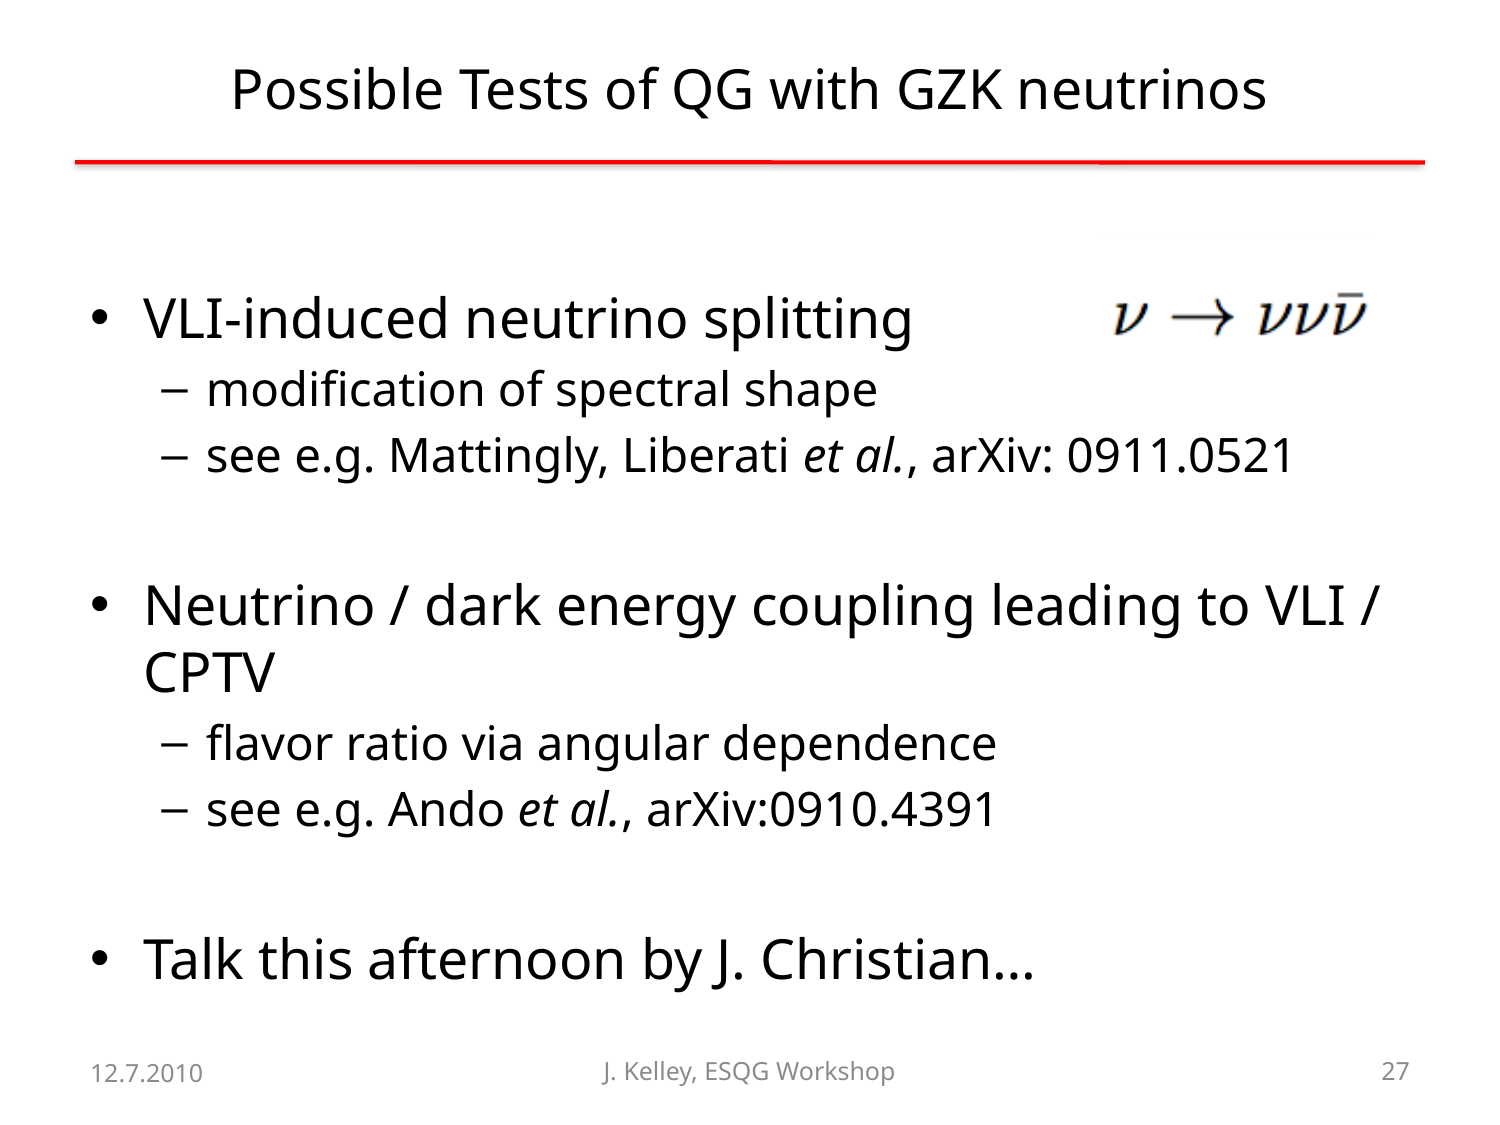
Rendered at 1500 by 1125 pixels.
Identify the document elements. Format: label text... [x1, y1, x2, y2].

list VLI-induced neutrino splitting modification of spectral shape see e.g. Mattingly, Liberati et al., arXiv: 0911.0521 Neutrino / dark energy coupling leading to VLI / CPTV flavor ratio via angular dependence see e.g. Ando et al., arXiv:0910.4391 Talk this afternoon by J. Christian… [75, 198, 1425, 1005]
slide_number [75, 1042, 425, 1103]
slide_number 27 [1074, 1042, 1425, 1103]
title Possible Tests of QG with GZK neutrinos [212, 37, 1288, 138]
footer J. Kelley, ESQG Workshop [512, 1042, 988, 1103]
picture [1099, 237, 1369, 374]
